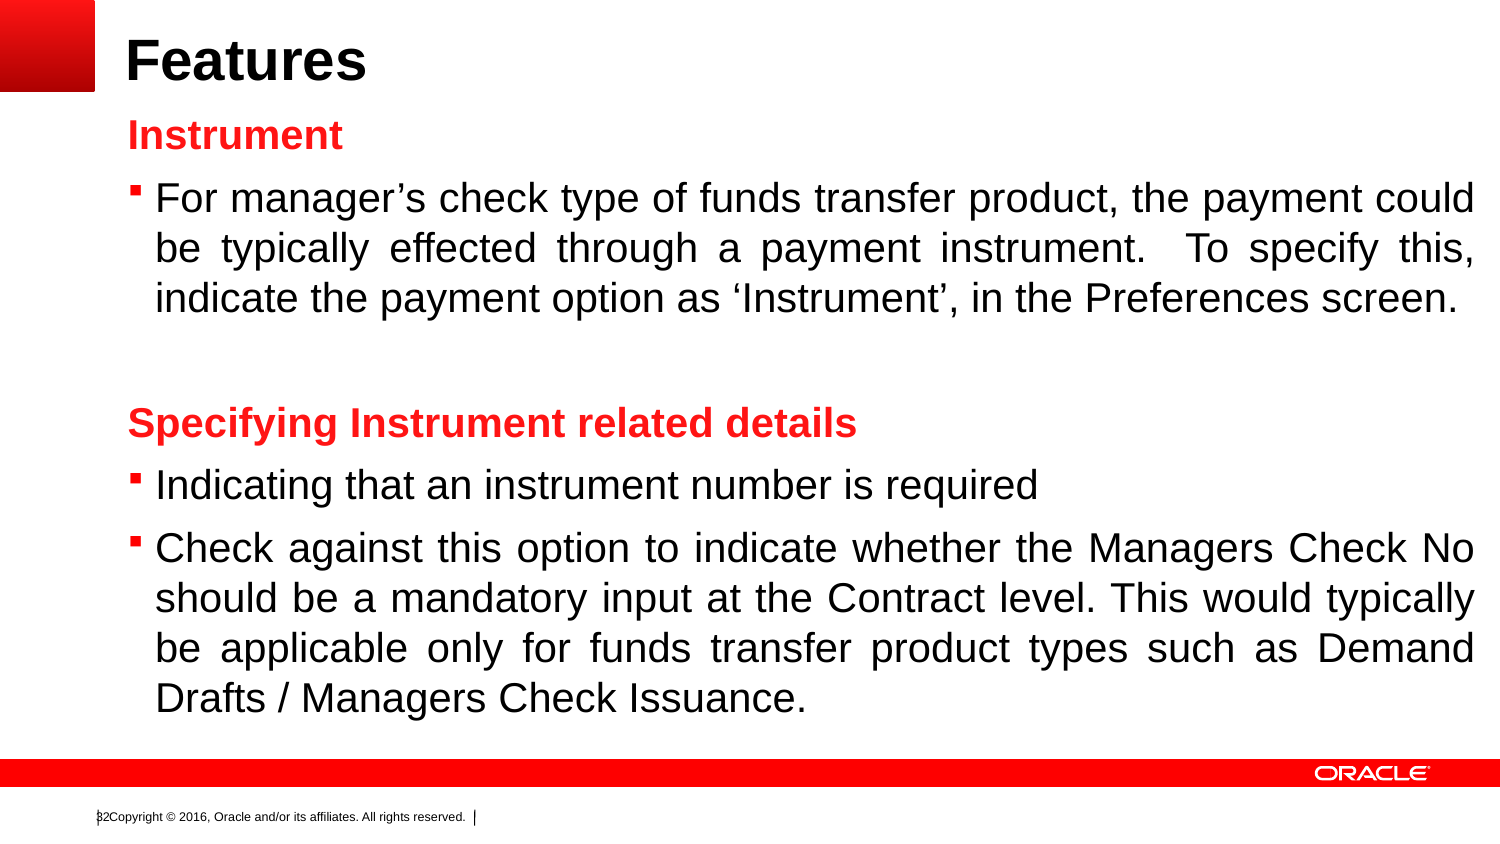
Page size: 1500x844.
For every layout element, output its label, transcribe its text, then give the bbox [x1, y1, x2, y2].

picture [0, 759, 1500, 787]
title Features [124, 30, 1475, 98]
list Instrument For manager’s check type of funds transfer product, the payment could be typically effected through a payment instrument. To specify this, indicate the payment option as ‘Instrument’, in the Preferences screen. Specifying Instrument related details Indicating that an instrument number is required Check against this option to indicate whether the Managers Check No should be a mandatory input at the Contract level. This would typically be applicable only for funds transfer product types such as Demand Drafts / Managers Check Issuance. [117, 107, 1477, 731]
